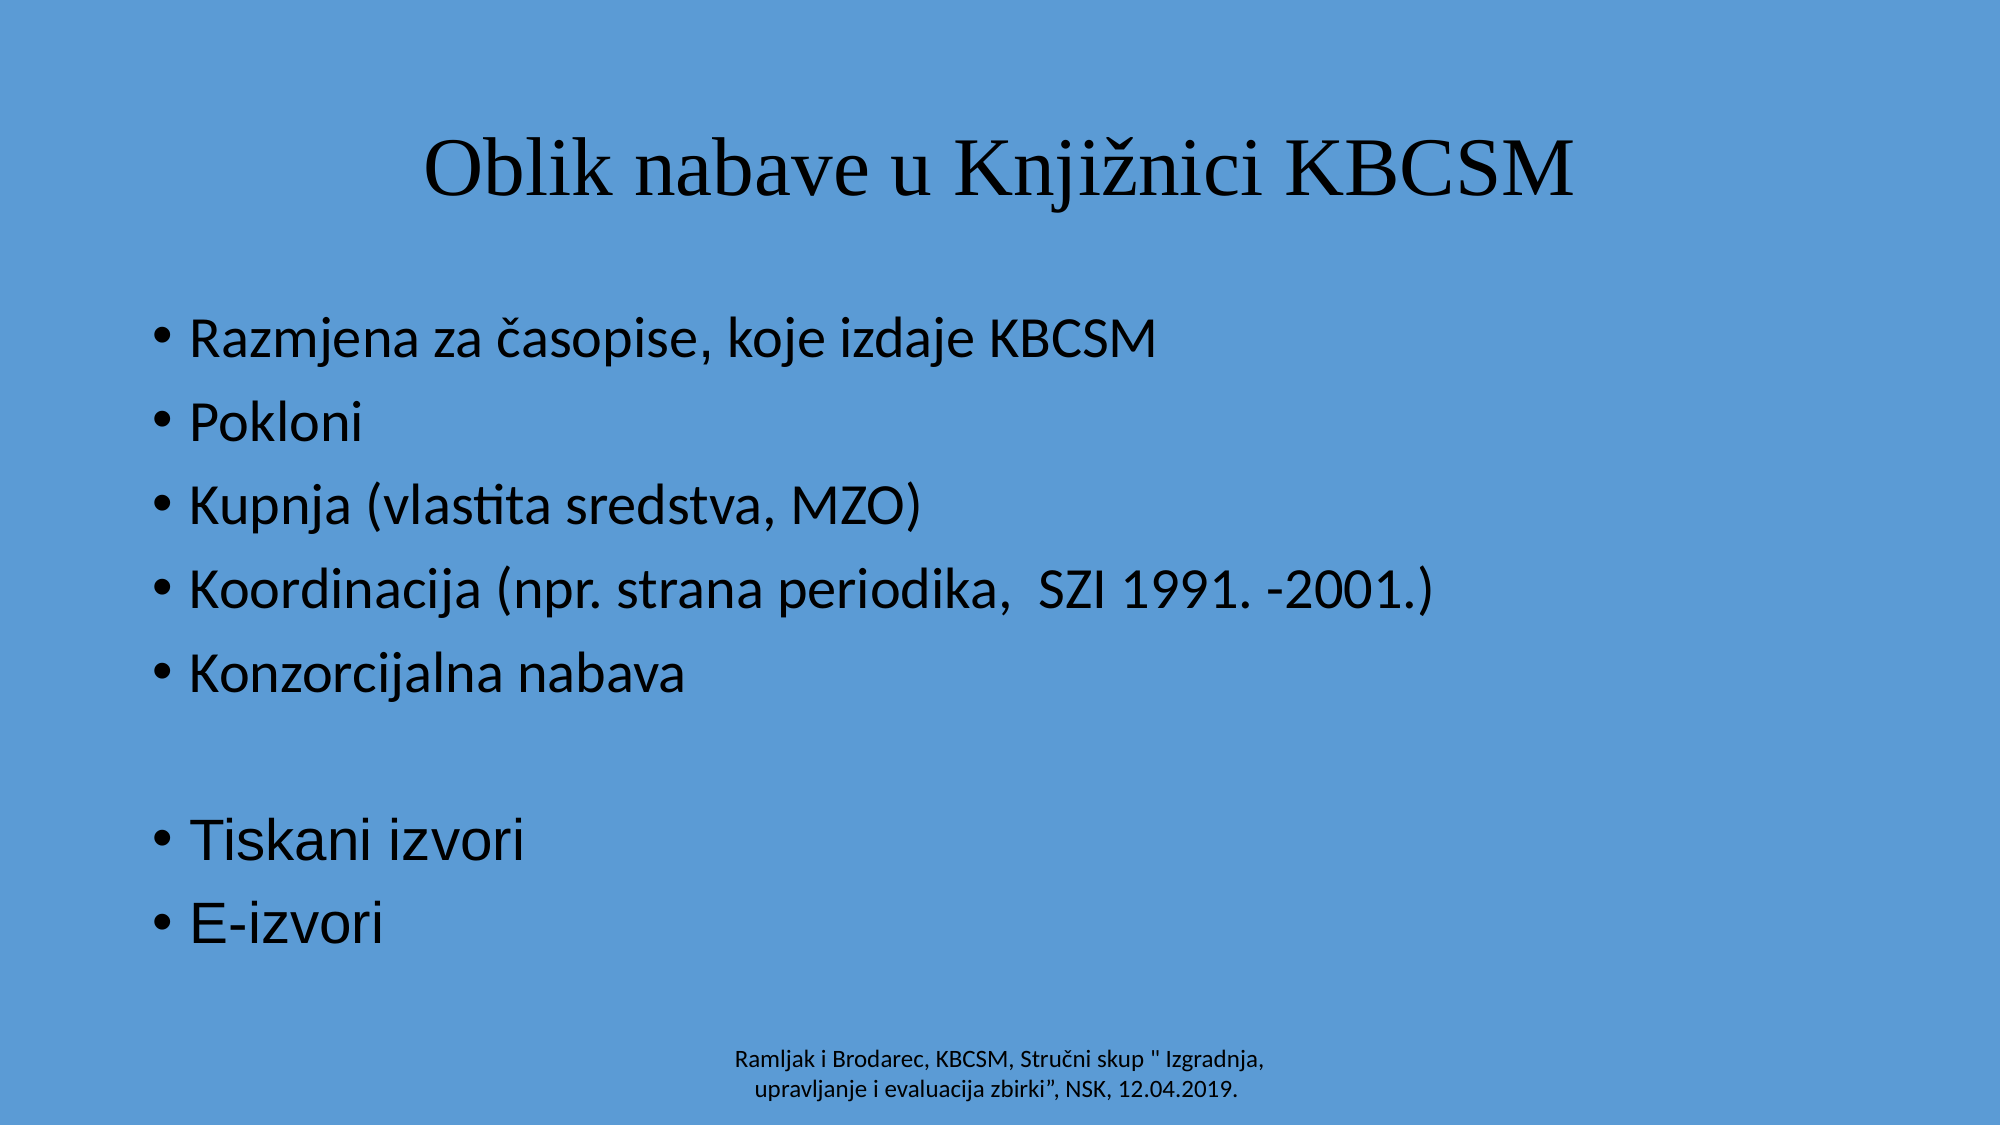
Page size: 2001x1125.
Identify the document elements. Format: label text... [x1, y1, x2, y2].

list Razmjena za časopise, koje izdaje KBCSM Pokloni Kupnja (vlastita sredstva, MZO) Koordinacija (npr. strana periodika, SZI 1991. -2001.) Konzorcijalna nabava Tiskani izvori E-izvori [137, 299, 1863, 1014]
title Oblik nabave u Knjižnici KBCSM [137, 59, 1863, 278]
footer Ramljak i Brodarec, KBCSM, Stručni skup " Izgradnja, upravljanje i evaluacija zbirki”, NSK, 12.04.2019. [662, 1042, 1338, 1103]
